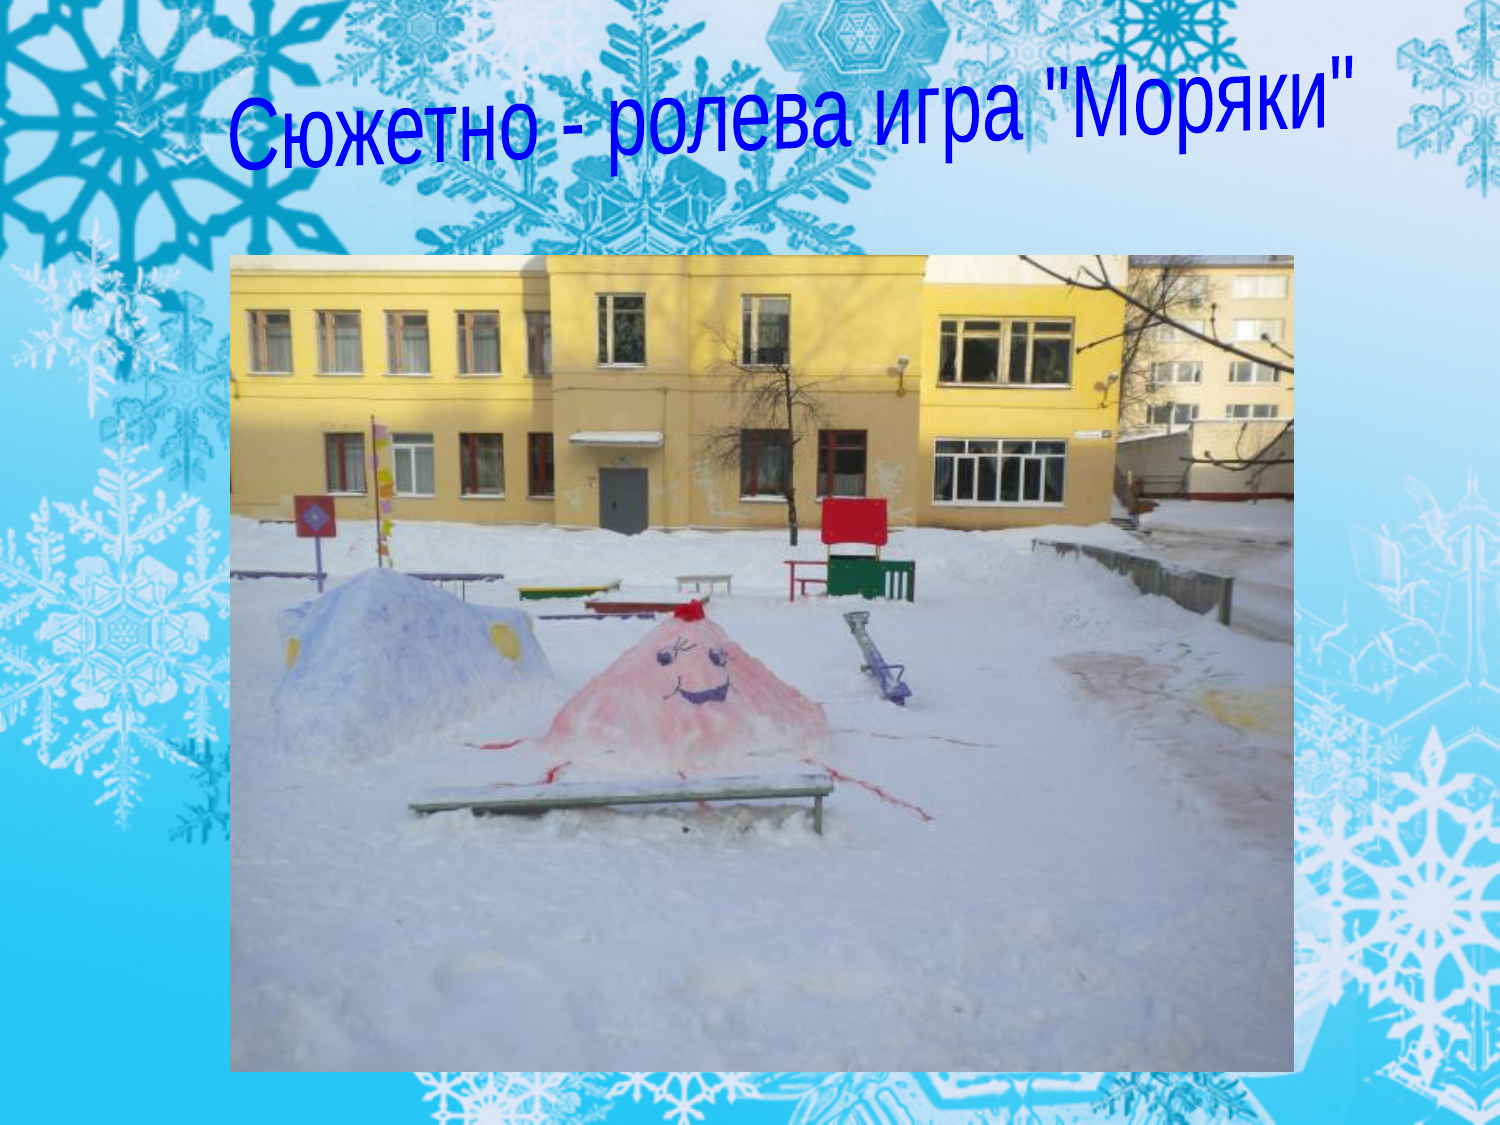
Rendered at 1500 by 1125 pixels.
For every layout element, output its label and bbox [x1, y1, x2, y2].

list [0, 0, 1500, 1125]
list [229, 255, 1294, 1072]
